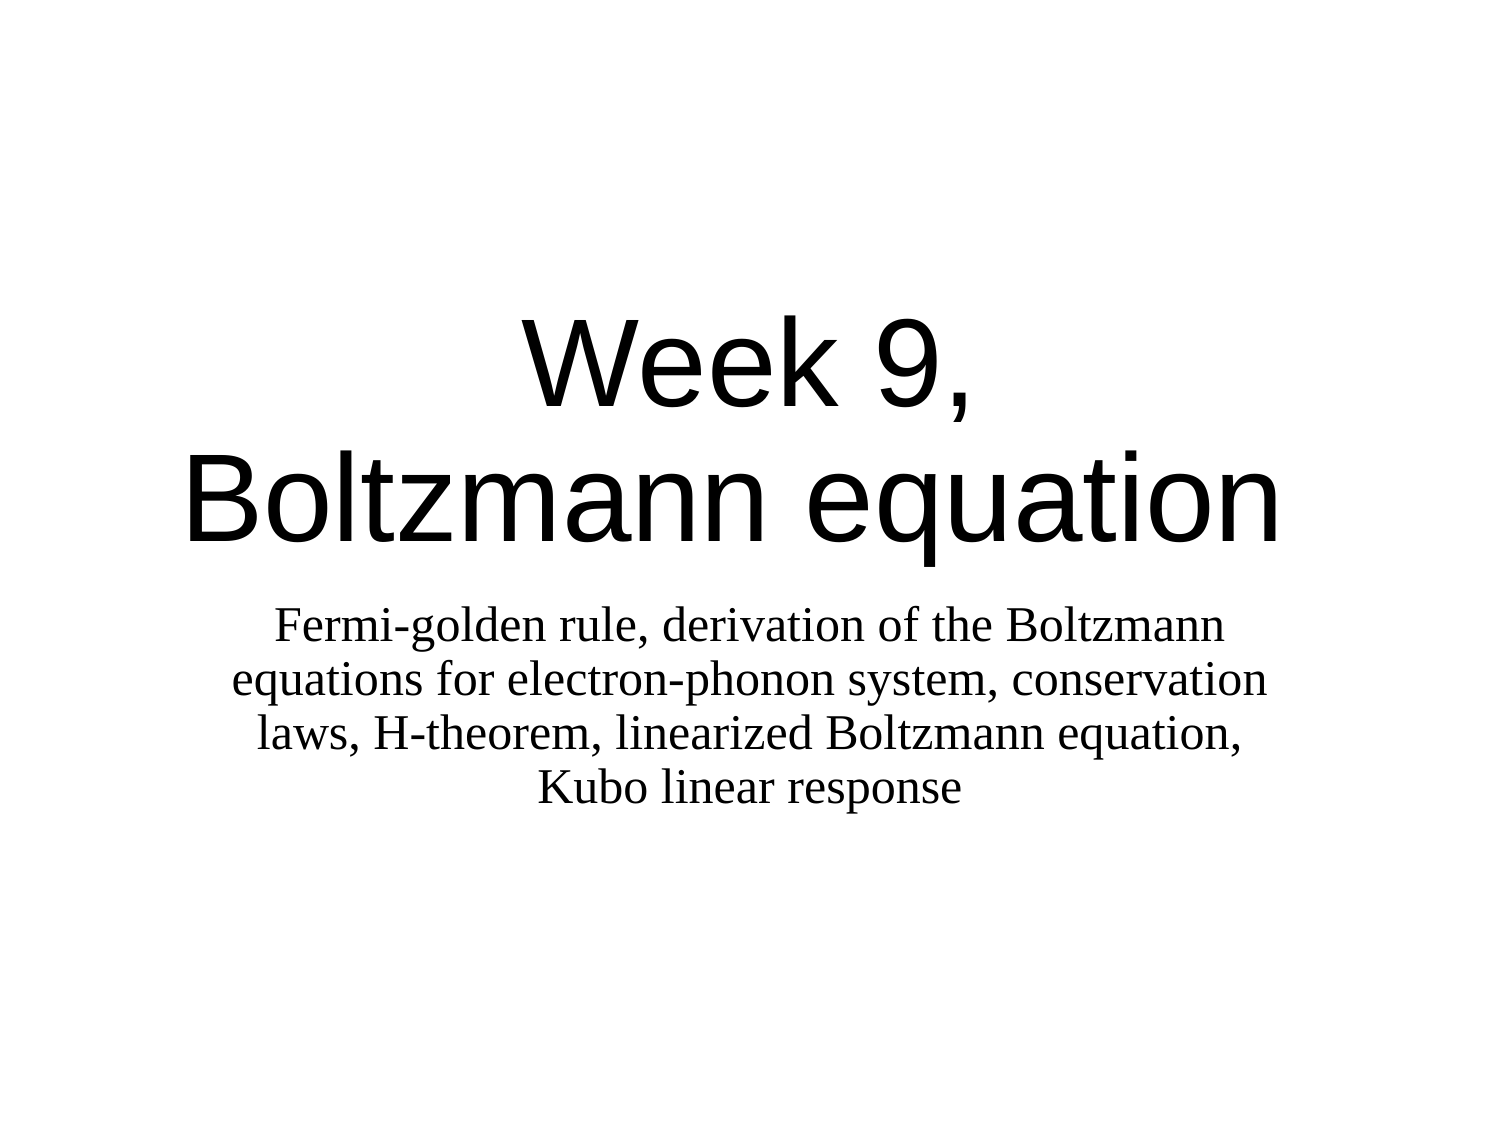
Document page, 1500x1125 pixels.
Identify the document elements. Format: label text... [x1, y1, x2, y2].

subtitle Fermi-golden rule, derivation of the Boltzmann equations for electron-phonon system, conservation laws, H-theorem, linearized Boltzmann equation, Kubo linear response [187, 590, 1313, 863]
title Week 9, Boltzmann equation [112, 184, 1388, 576]
